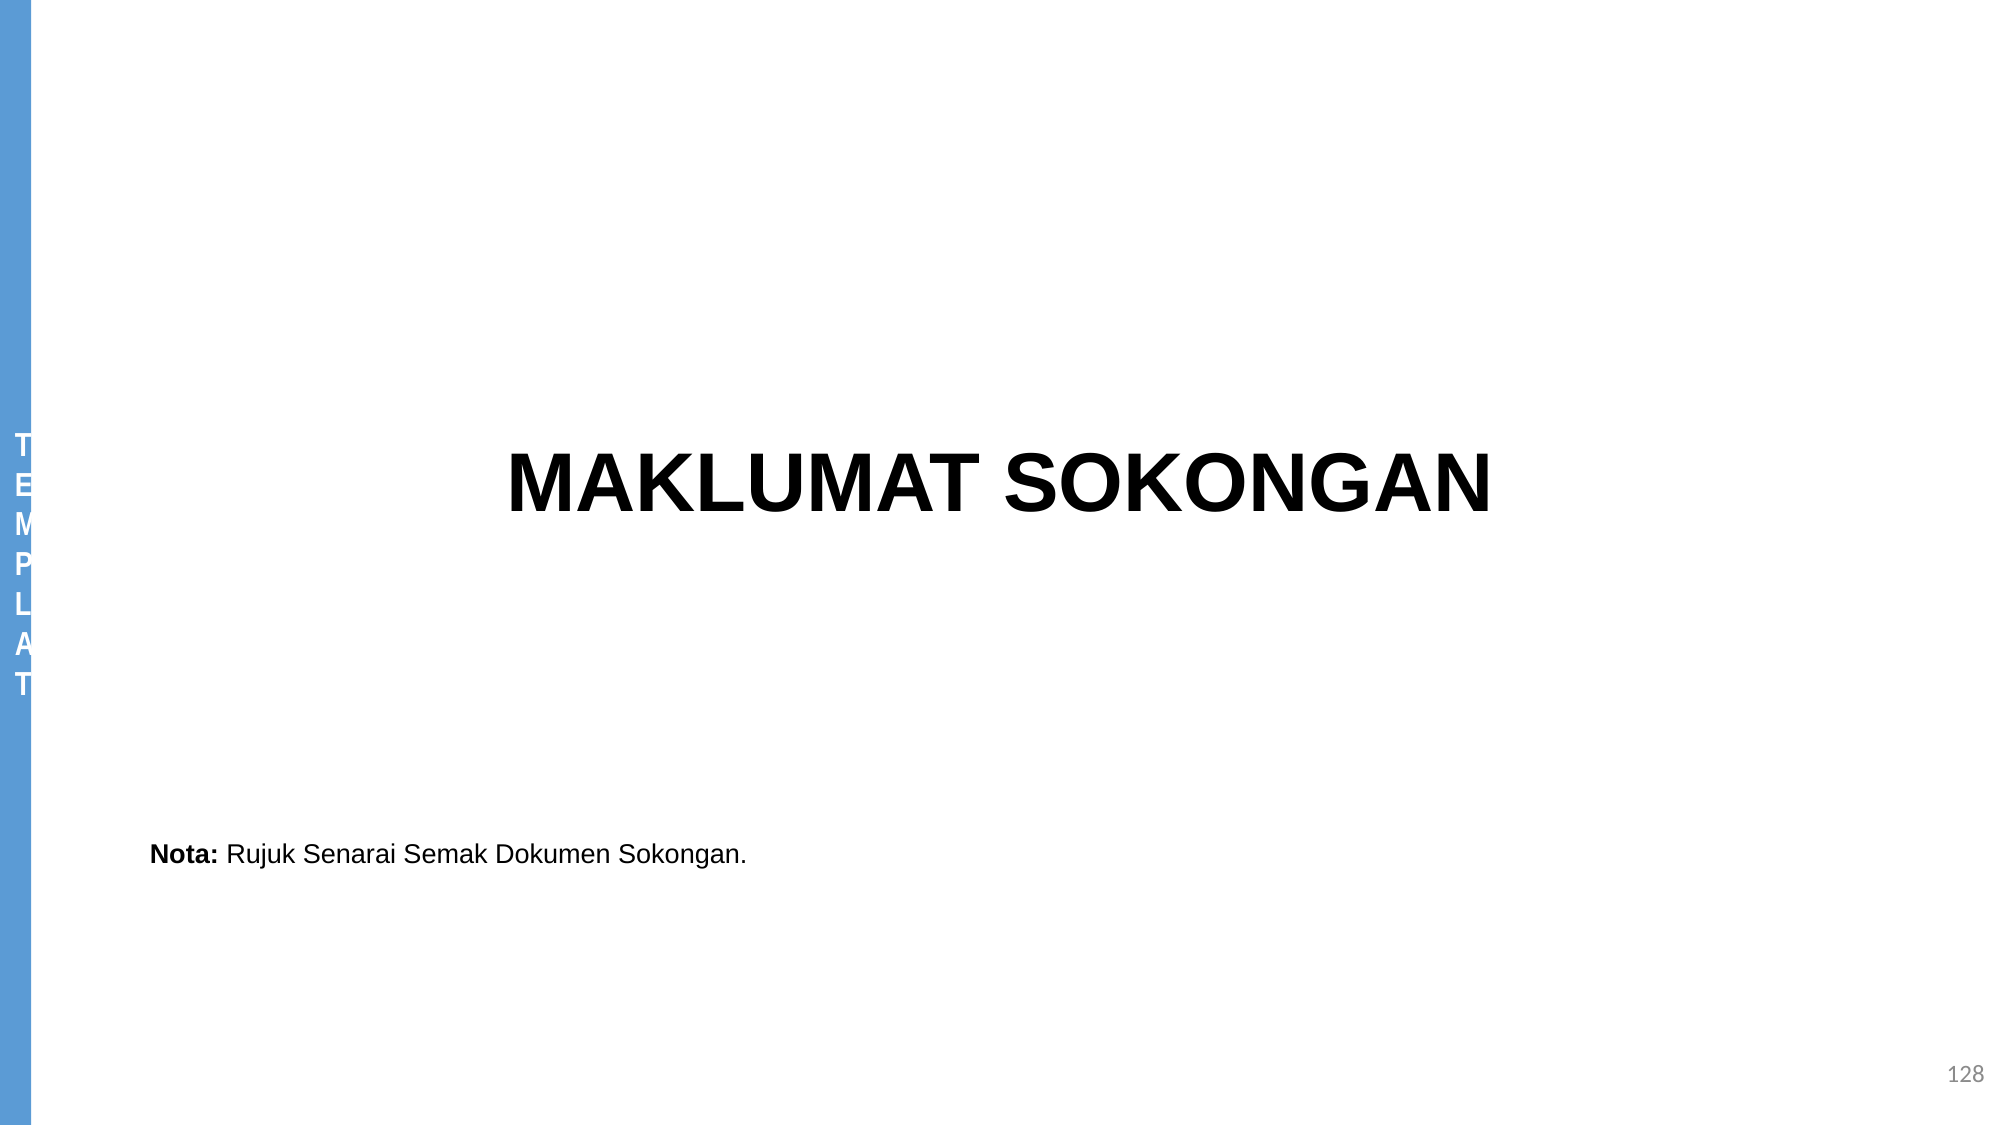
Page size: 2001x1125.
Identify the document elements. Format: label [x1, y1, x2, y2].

text_box [1549, 1042, 2000, 1103]
text_box [135, 828, 762, 876]
text_box [249, 420, 1750, 528]
